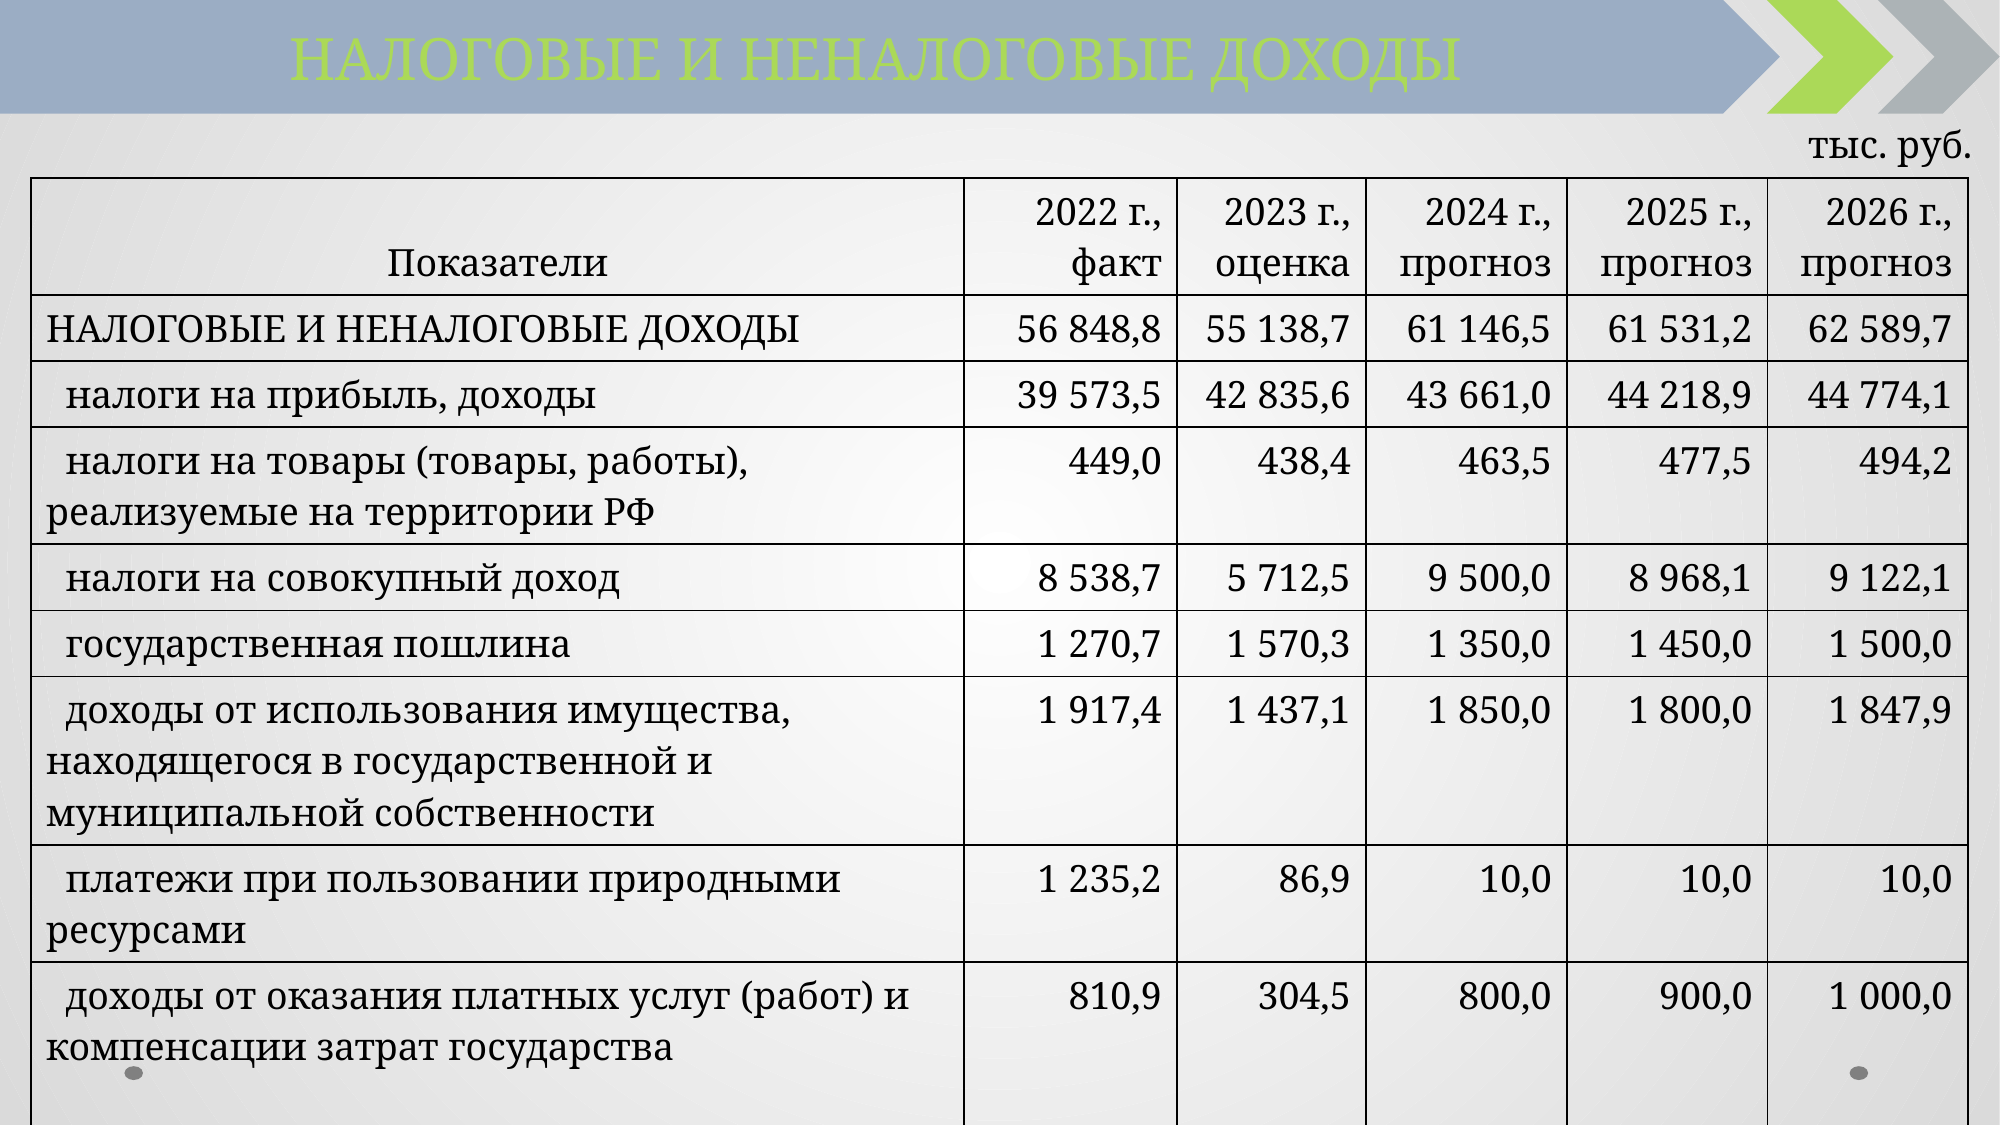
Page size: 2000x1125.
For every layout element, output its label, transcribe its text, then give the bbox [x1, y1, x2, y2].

table_cell 1 800,0 [1568, 677, 1767, 844]
table_cell 494,2 [1768, 428, 1967, 543]
table_cell 477,5 [1568, 428, 1767, 543]
table_cell 463,5 [1367, 428, 1566, 543]
table_cell 61 531,2 [1568, 296, 1767, 360]
table_header 2026 г., прогноз [1768, 179, 1967, 294]
table_cell 43 661,0 [1367, 362, 1566, 426]
table_cell 800,0 [1367, 963, 1566, 1125]
table_cell 1 270,7 [965, 611, 1176, 676]
text_box [1875, 0, 2000, 116]
table_cell 86,9 [1178, 846, 1365, 961]
table_cell 1 570,3 [1178, 611, 1365, 676]
table_cell 1 500,0 [1768, 611, 1967, 676]
table_header Показатели [32, 179, 963, 294]
table_cell 438,4 [1178, 428, 1365, 543]
table_cell 1 235,2 [965, 846, 1176, 961]
table_cell 39 573,5 [965, 362, 1176, 426]
table_cell 42 835,6 [1178, 362, 1365, 426]
table_cell 1 000,0 [1768, 963, 1967, 1125]
table_cell 10,0 [1568, 846, 1767, 961]
table_cell 61 146,5 [1367, 296, 1566, 360]
table_cell платежи при пользовании природными ресурсами [32, 846, 963, 961]
table_cell 1 350,0 [1367, 611, 1566, 676]
table_cell 55 138,7 [1178, 296, 1365, 360]
table_cell налоги на прибыль, доходы [32, 362, 963, 426]
table_cell налоги на совокупный доход [32, 545, 963, 610]
table_cell 44 774,1 [1768, 362, 1967, 426]
table_cell 1 450,0 [1568, 611, 1767, 676]
table_cell доходы от оказания платных услуг (работ) и компенсации затрат государства [32, 963, 963, 1125]
table_cell 810,9 [965, 963, 1176, 1125]
text_box НАЛОГОВЫЕ И НЕНАЛОГОВЫЕ ДОХОДЫ [0, 0, 1783, 116]
table_cell 1 437,1 [1178, 677, 1365, 844]
table_cell 449,0 [965, 428, 1176, 543]
table_cell 10,0 [1768, 846, 1967, 961]
table_cell 900,0 [1568, 963, 1767, 1125]
table_cell государственная пошлина [32, 611, 963, 676]
table_cell доходы от использования имущества, находящегося в государственной и муниципальной собственности [32, 677, 963, 844]
table_cell 9 122,1 [1768, 545, 1967, 610]
table_cell 44 218,9 [1568, 362, 1767, 426]
table_header 2024 г., прогноз [1367, 179, 1566, 294]
table_cell 8 968,1 [1568, 545, 1767, 610]
table_cell 8 538,7 [965, 545, 1176, 610]
table_cell 1 850,0 [1367, 677, 1566, 844]
table_cell 5 712,5 [1178, 545, 1365, 610]
table_header 2023 г., оценка [1178, 179, 1365, 294]
table_cell налоги на товары (товары, работы), реализуемые на территории РФ [32, 428, 963, 543]
table_cell 1 917,4 [965, 677, 1176, 844]
table_header 2022 г., факт [965, 179, 1176, 294]
table_cell 1 847,9 [1768, 677, 1967, 844]
table_cell НАЛОГОВЫЕ И НЕНАЛОГОВЫЕ ДОХОДЫ [32, 296, 963, 360]
table_cell 10,0 [1367, 846, 1566, 961]
table_cell 62 589,7 [1768, 296, 1967, 360]
table_cell 56 848,8 [965, 296, 1176, 360]
table_header 2025 г., прогноз [1568, 179, 1767, 294]
text_box тыс. руб. [1793, 113, 1998, 174]
text_box [1764, 0, 1896, 116]
table_cell 9 500,0 [1367, 545, 1566, 610]
table_cell 304,5 [1178, 963, 1365, 1125]
